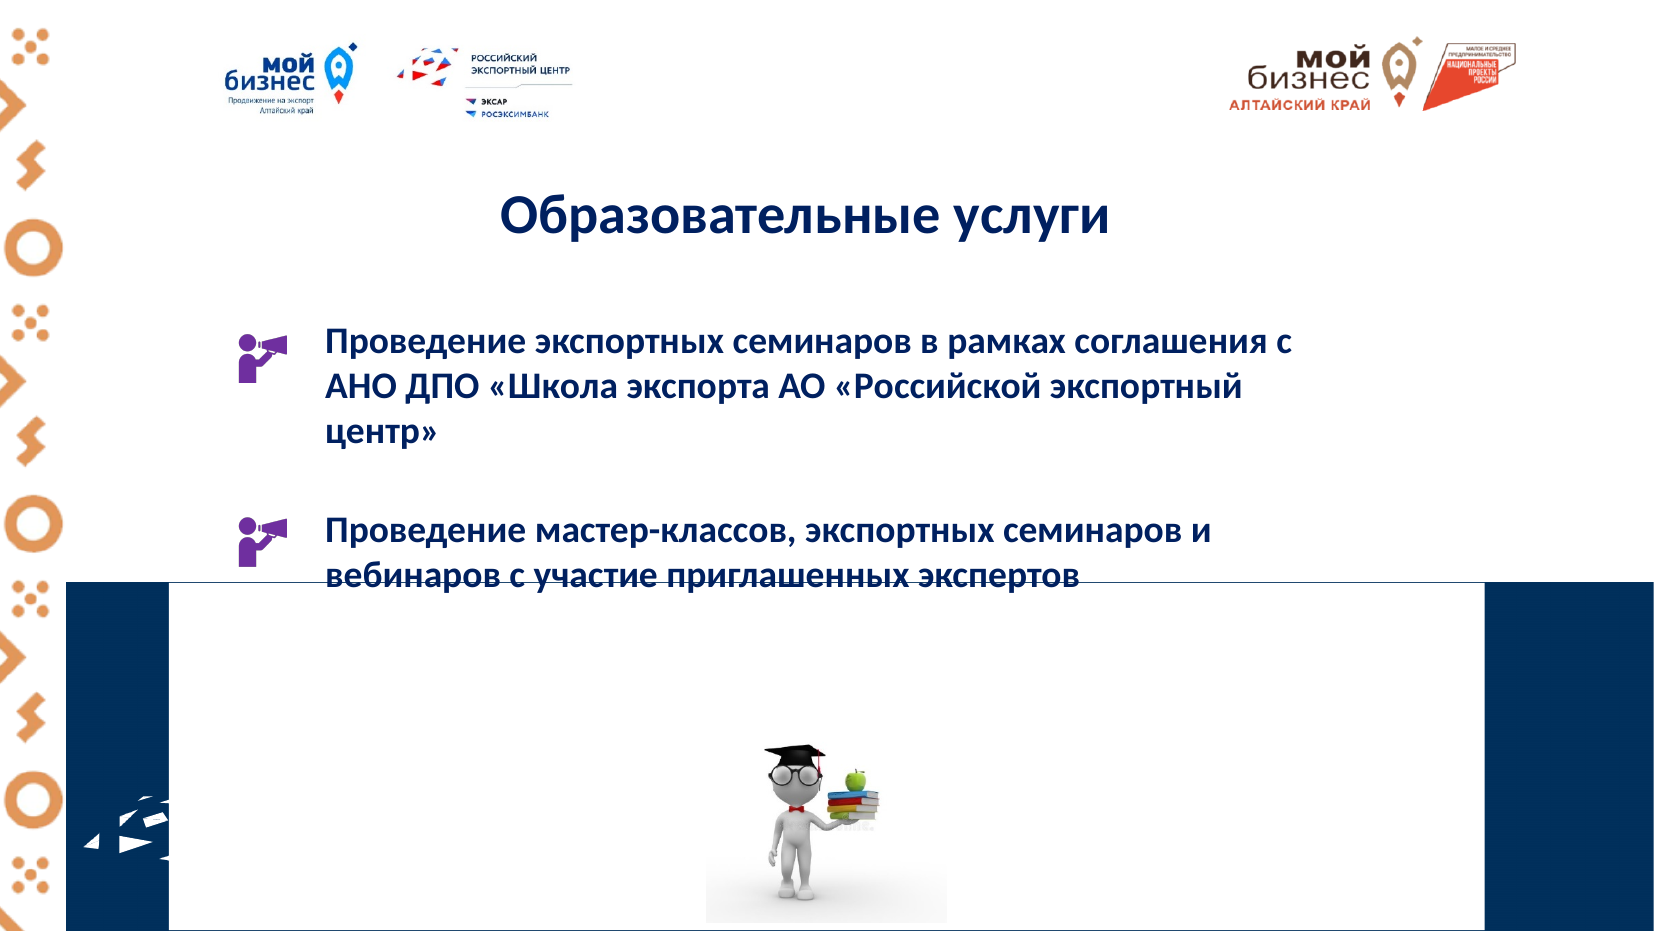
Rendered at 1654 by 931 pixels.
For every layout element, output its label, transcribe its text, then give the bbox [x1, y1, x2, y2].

picture [228, 507, 298, 577]
picture [228, 323, 298, 393]
picture [200, 22, 588, 142]
picture [1485, 582, 1654, 931]
text_box [168, 582, 1485, 931]
picture [705, 719, 947, 923]
picture [1216, 28, 1536, 126]
text_box Проведение экспортных семинаров в рамках соглашения с АНО ДПО «Школа экспорта АО «Российской экспортный центр» Проведение мастер-классов, экспортных семинаров и вебинаров с участие приглашенных экспертов [296, 308, 1350, 603]
picture [0, 1, 168, 931]
text_box Образовательные услуги [411, 170, 1201, 253]
